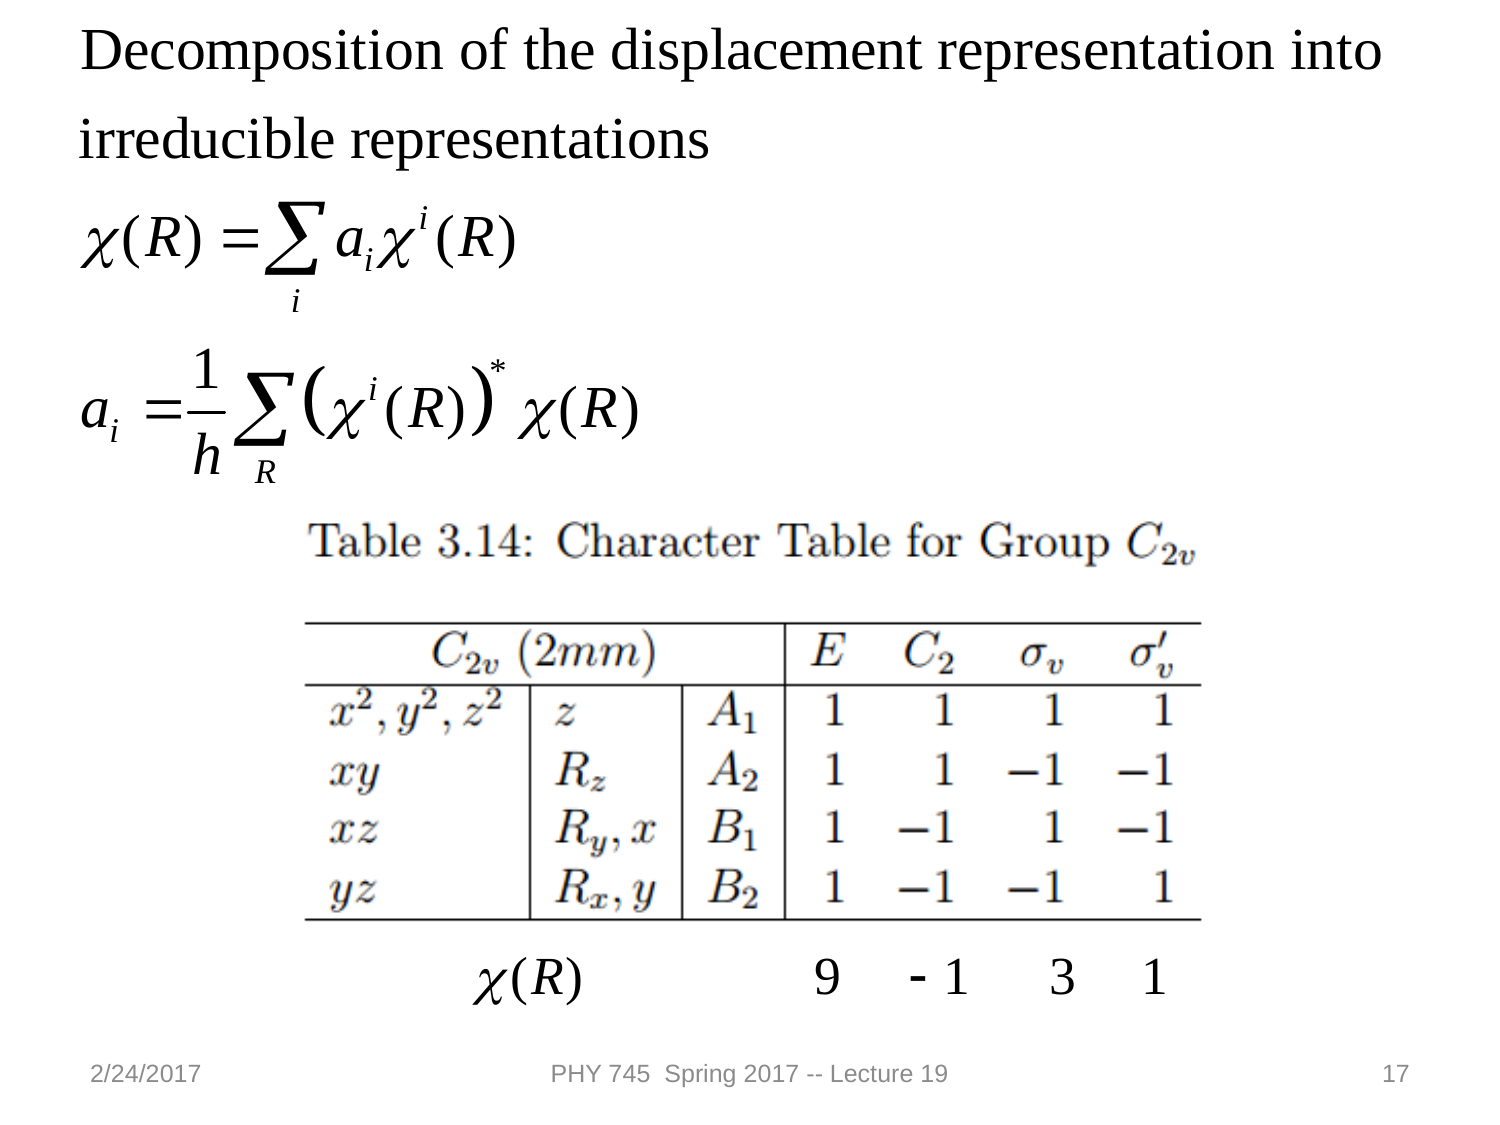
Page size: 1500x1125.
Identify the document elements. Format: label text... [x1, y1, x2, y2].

slide_number 17 [1074, 1042, 1425, 1103]
picture [289, 485, 1247, 951]
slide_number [75, 1042, 425, 1103]
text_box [74, 18, 1392, 493]
footer PHY 745 Spring 2017 -- Lecture 19 [512, 1042, 988, 1103]
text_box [467, 949, 1171, 1013]
